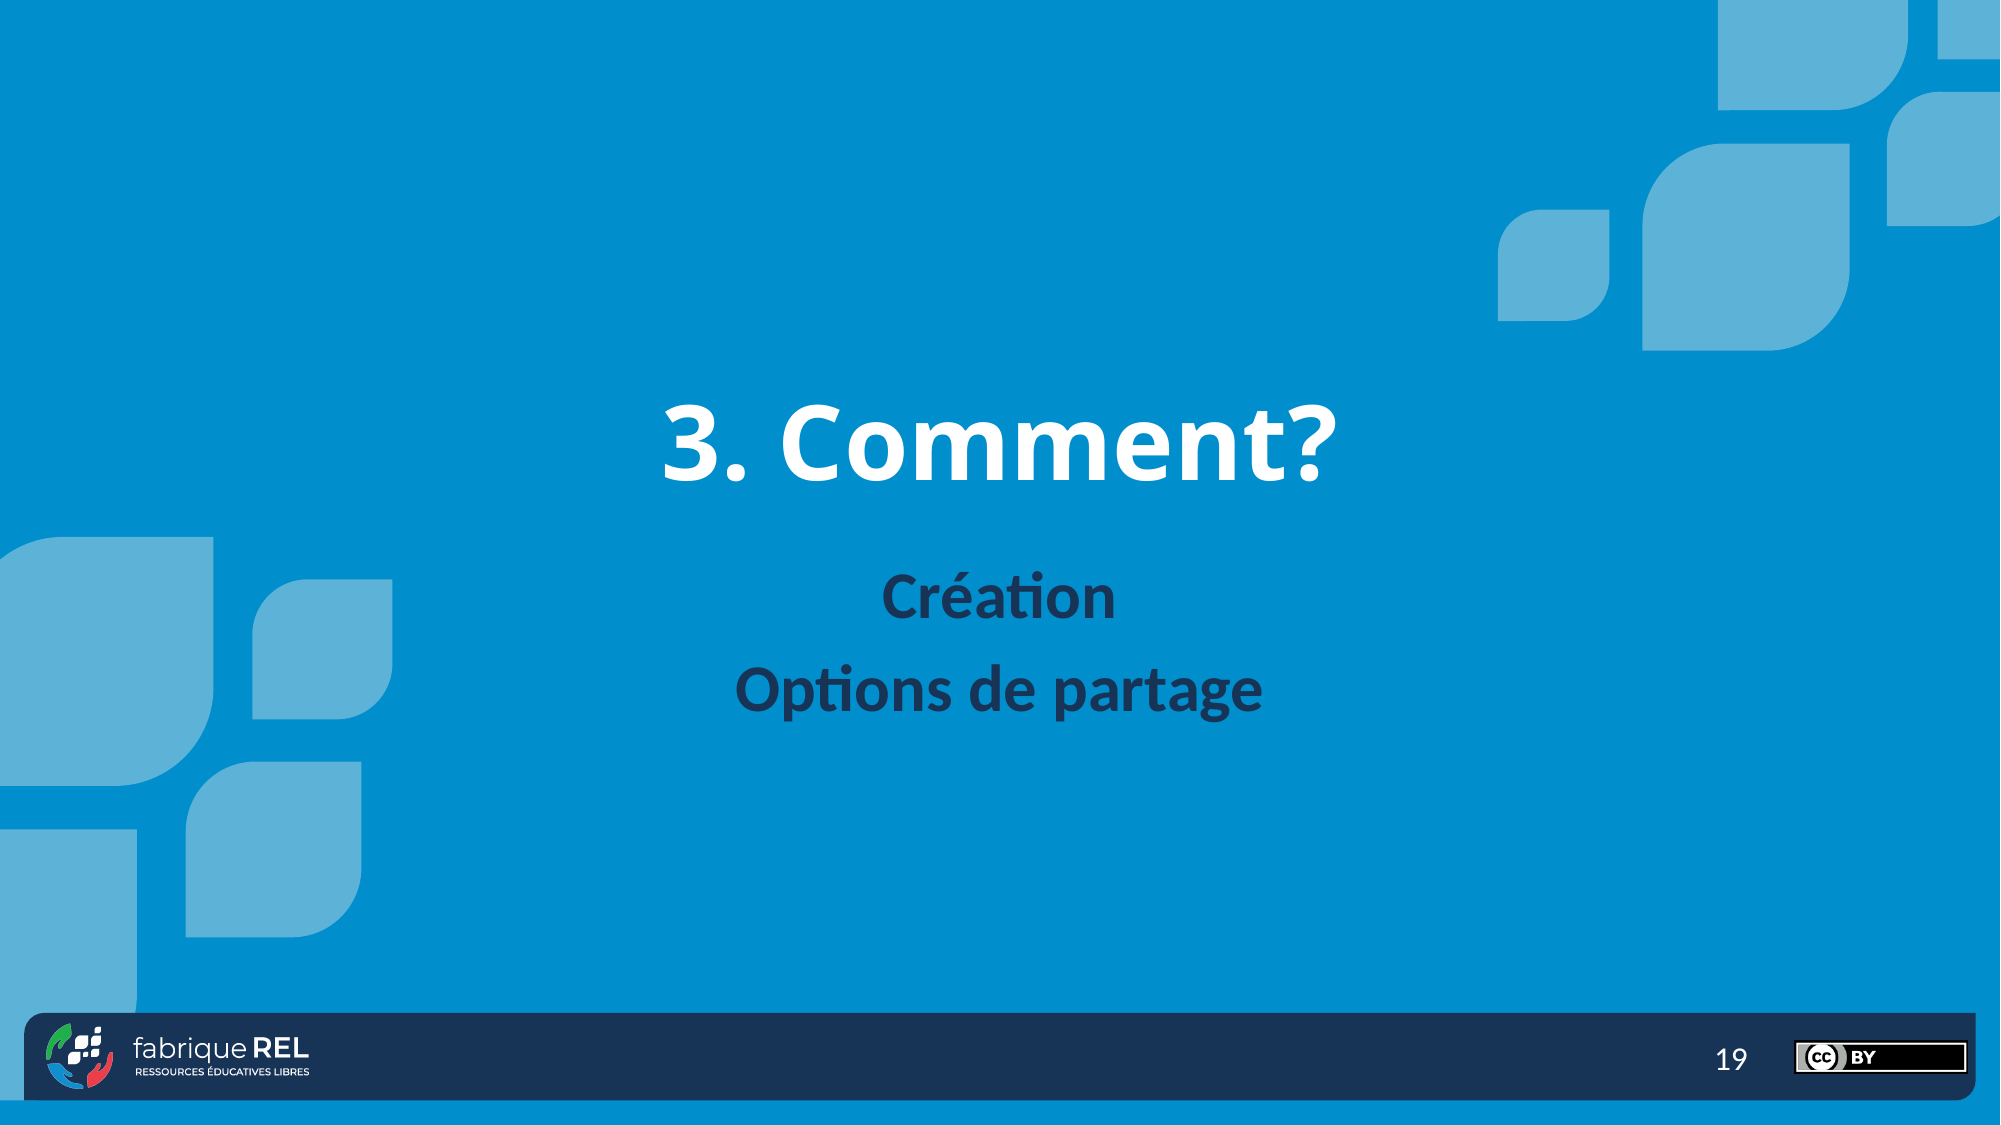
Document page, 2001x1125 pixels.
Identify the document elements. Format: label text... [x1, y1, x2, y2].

list Création Options de partage [137, 553, 1863, 1014]
picture [1794, 1040, 1968, 1074]
picture [25, 979, 329, 1100]
title 3. Comment? [137, 59, 1863, 511]
slide_number 19 [1626, 1026, 1763, 1087]
